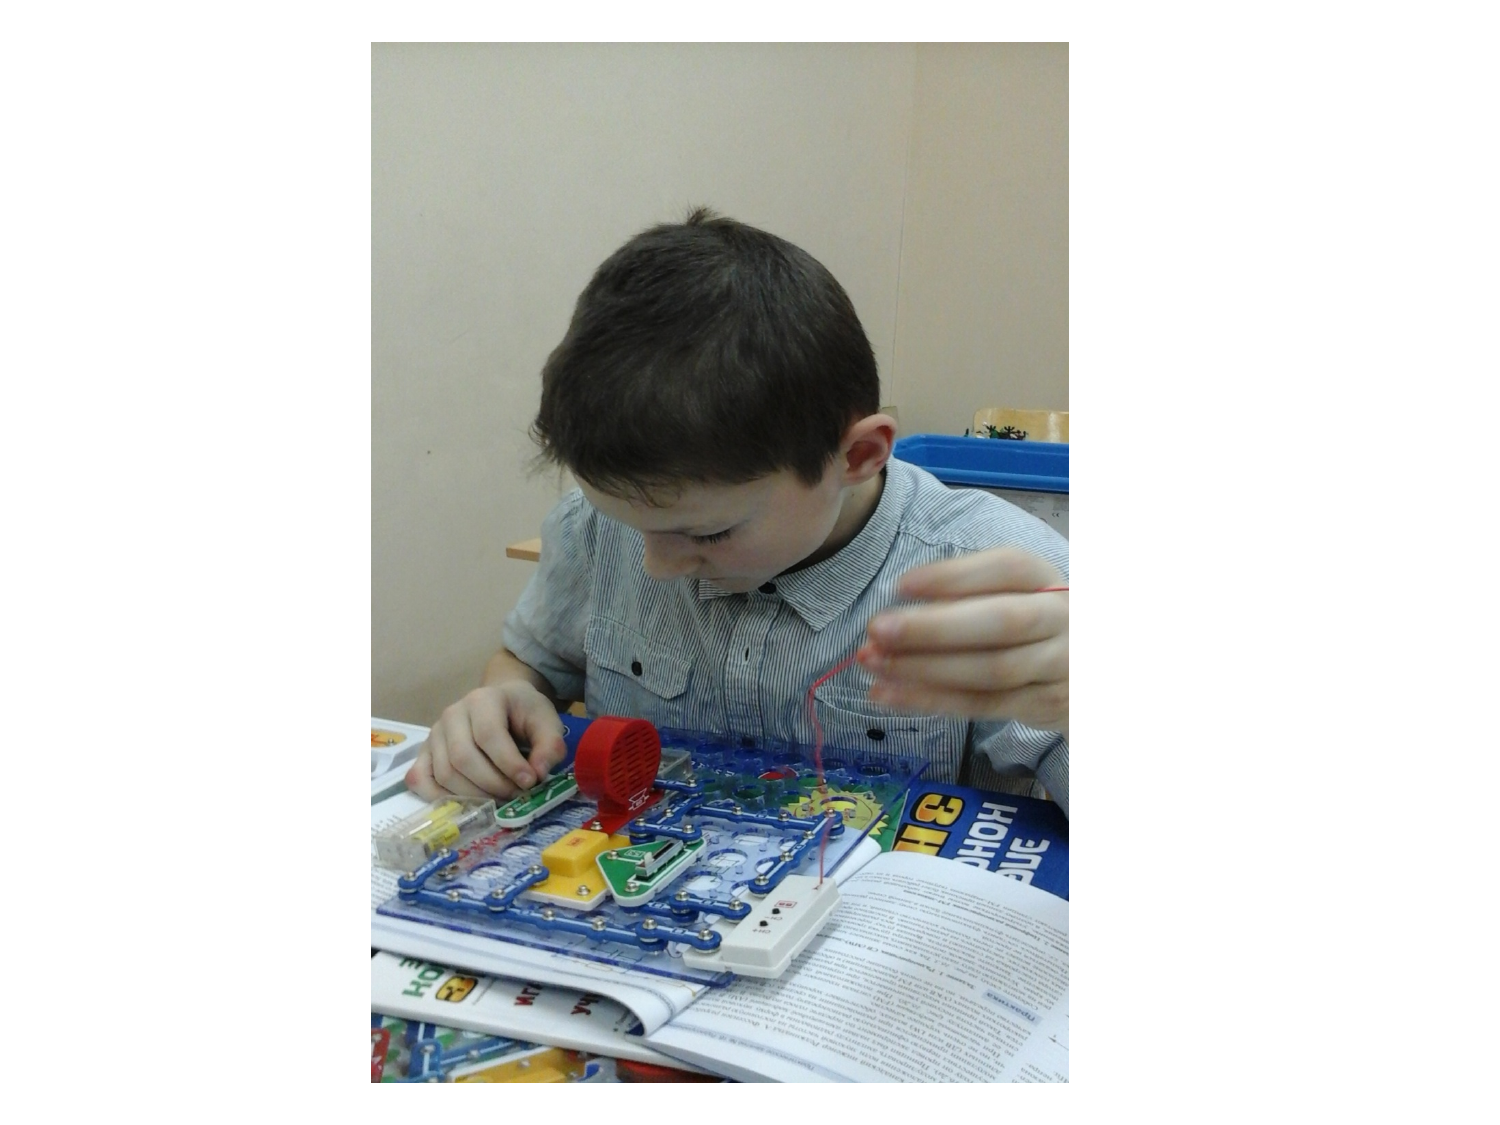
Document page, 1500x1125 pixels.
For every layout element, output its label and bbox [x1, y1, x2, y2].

list [371, 42, 1070, 1083]
